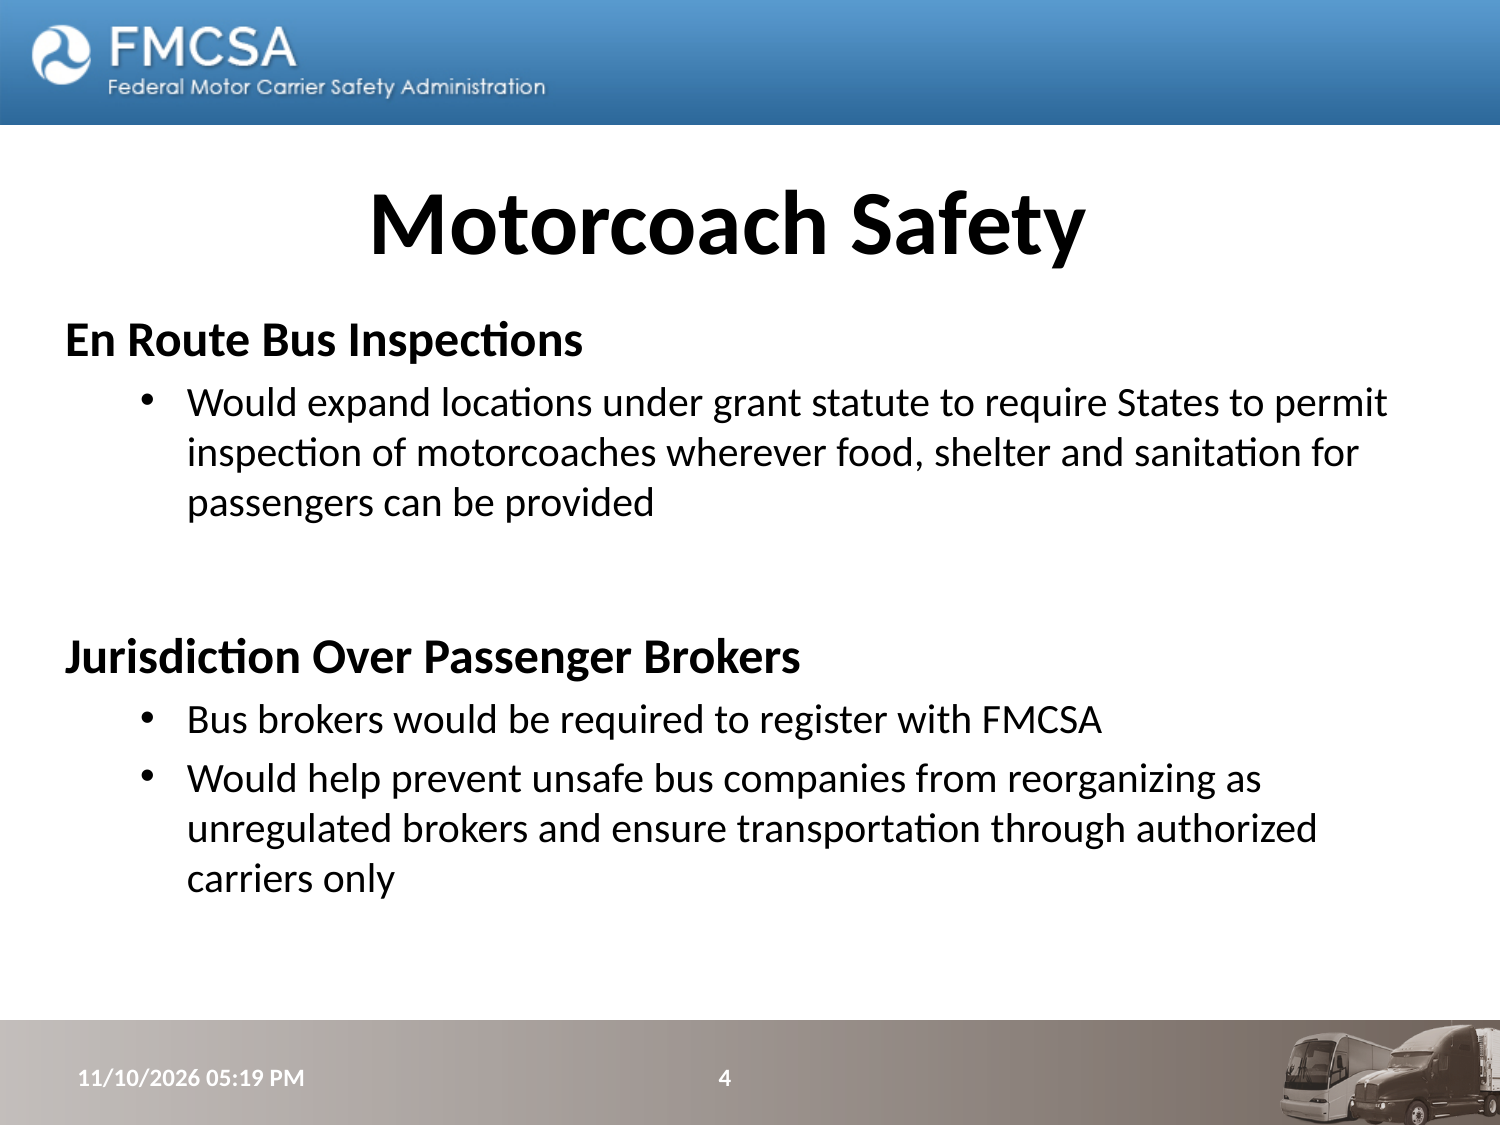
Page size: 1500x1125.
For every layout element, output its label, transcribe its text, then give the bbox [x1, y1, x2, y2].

slide_number 4 [549, 1046, 900, 1107]
picture [0, 0, 1500, 125]
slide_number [62, 1046, 413, 1107]
list En Route Bus Inspections Would expand locations under grant statute to require States to permit inspection of motorcoaches wherever food, shelter and sanitation for passengers can be provided Jurisdiction Over Passenger Brokers Bus brokers would be required to register with FMCSA Would help prevent unsafe bus companies from reorganizing as unregulated brokers and ensure transportation through authorized carriers only [50, 298, 1450, 1000]
picture [1279, 1020, 1500, 1125]
text_box Motorcoach Safety [37, 149, 1419, 287]
